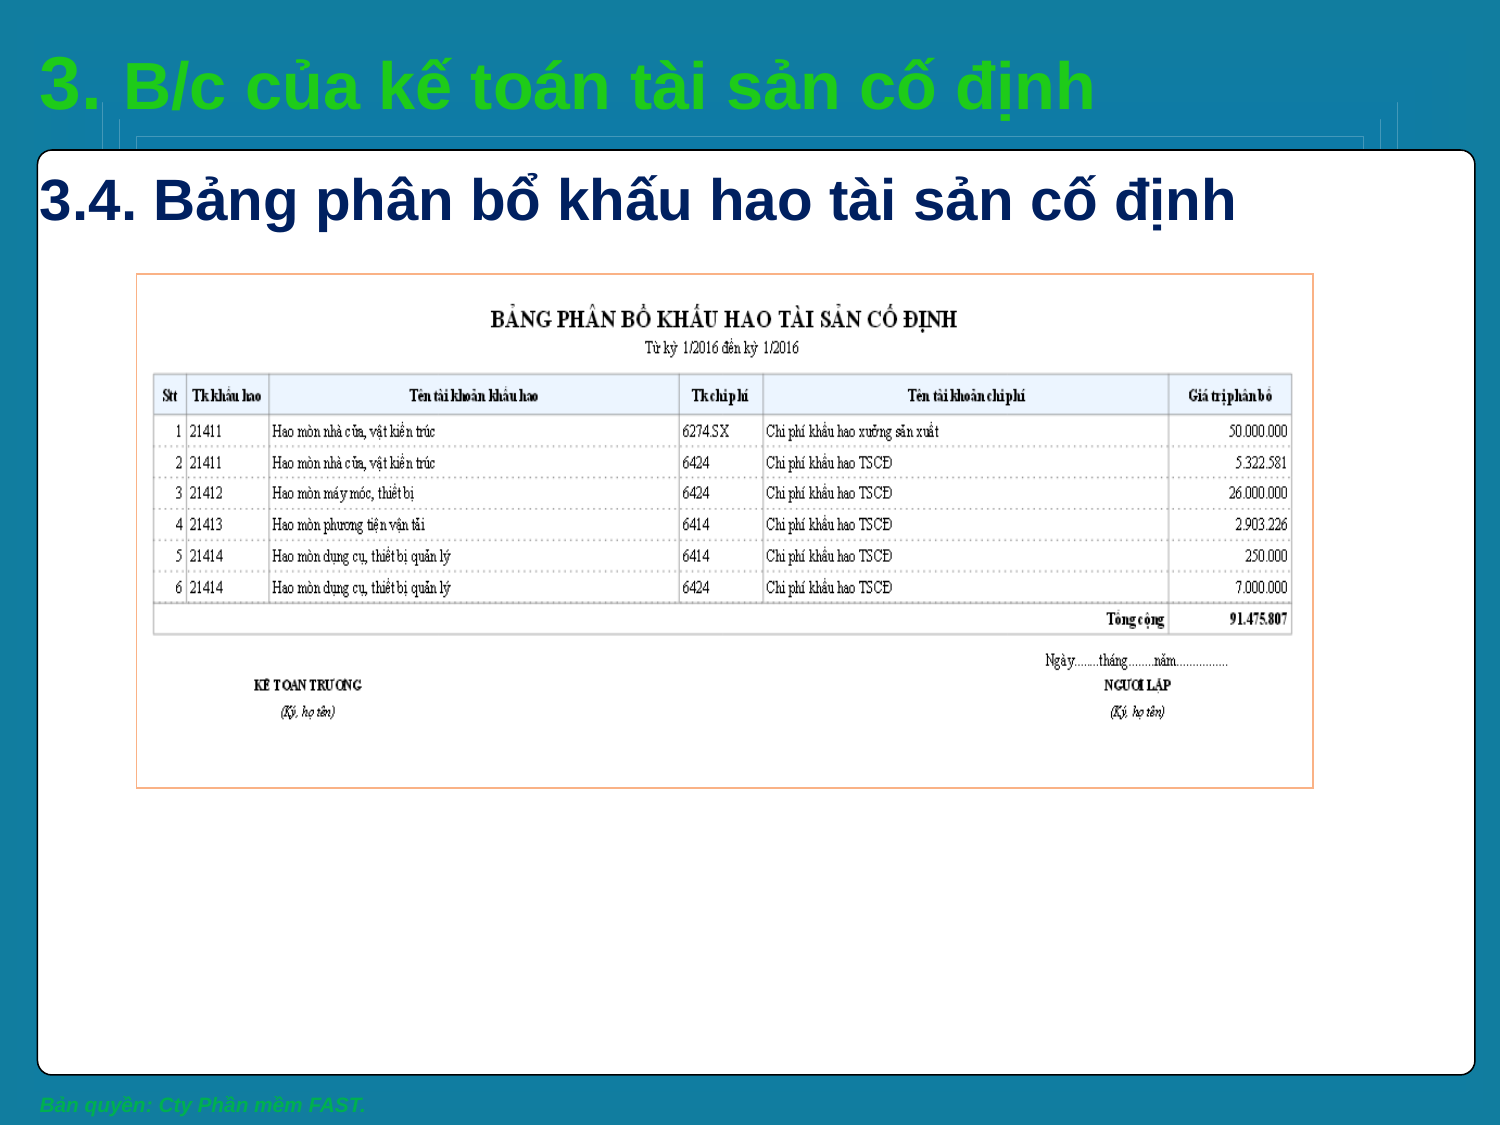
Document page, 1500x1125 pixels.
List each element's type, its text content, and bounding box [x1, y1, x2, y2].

text_box 3.4. Bảng phân bổ khấu hao tài sản cố định [24, 162, 1400, 241]
title 3. B/c của kế toán tài sản cố định [24, 37, 1488, 135]
picture [137, 274, 1313, 788]
